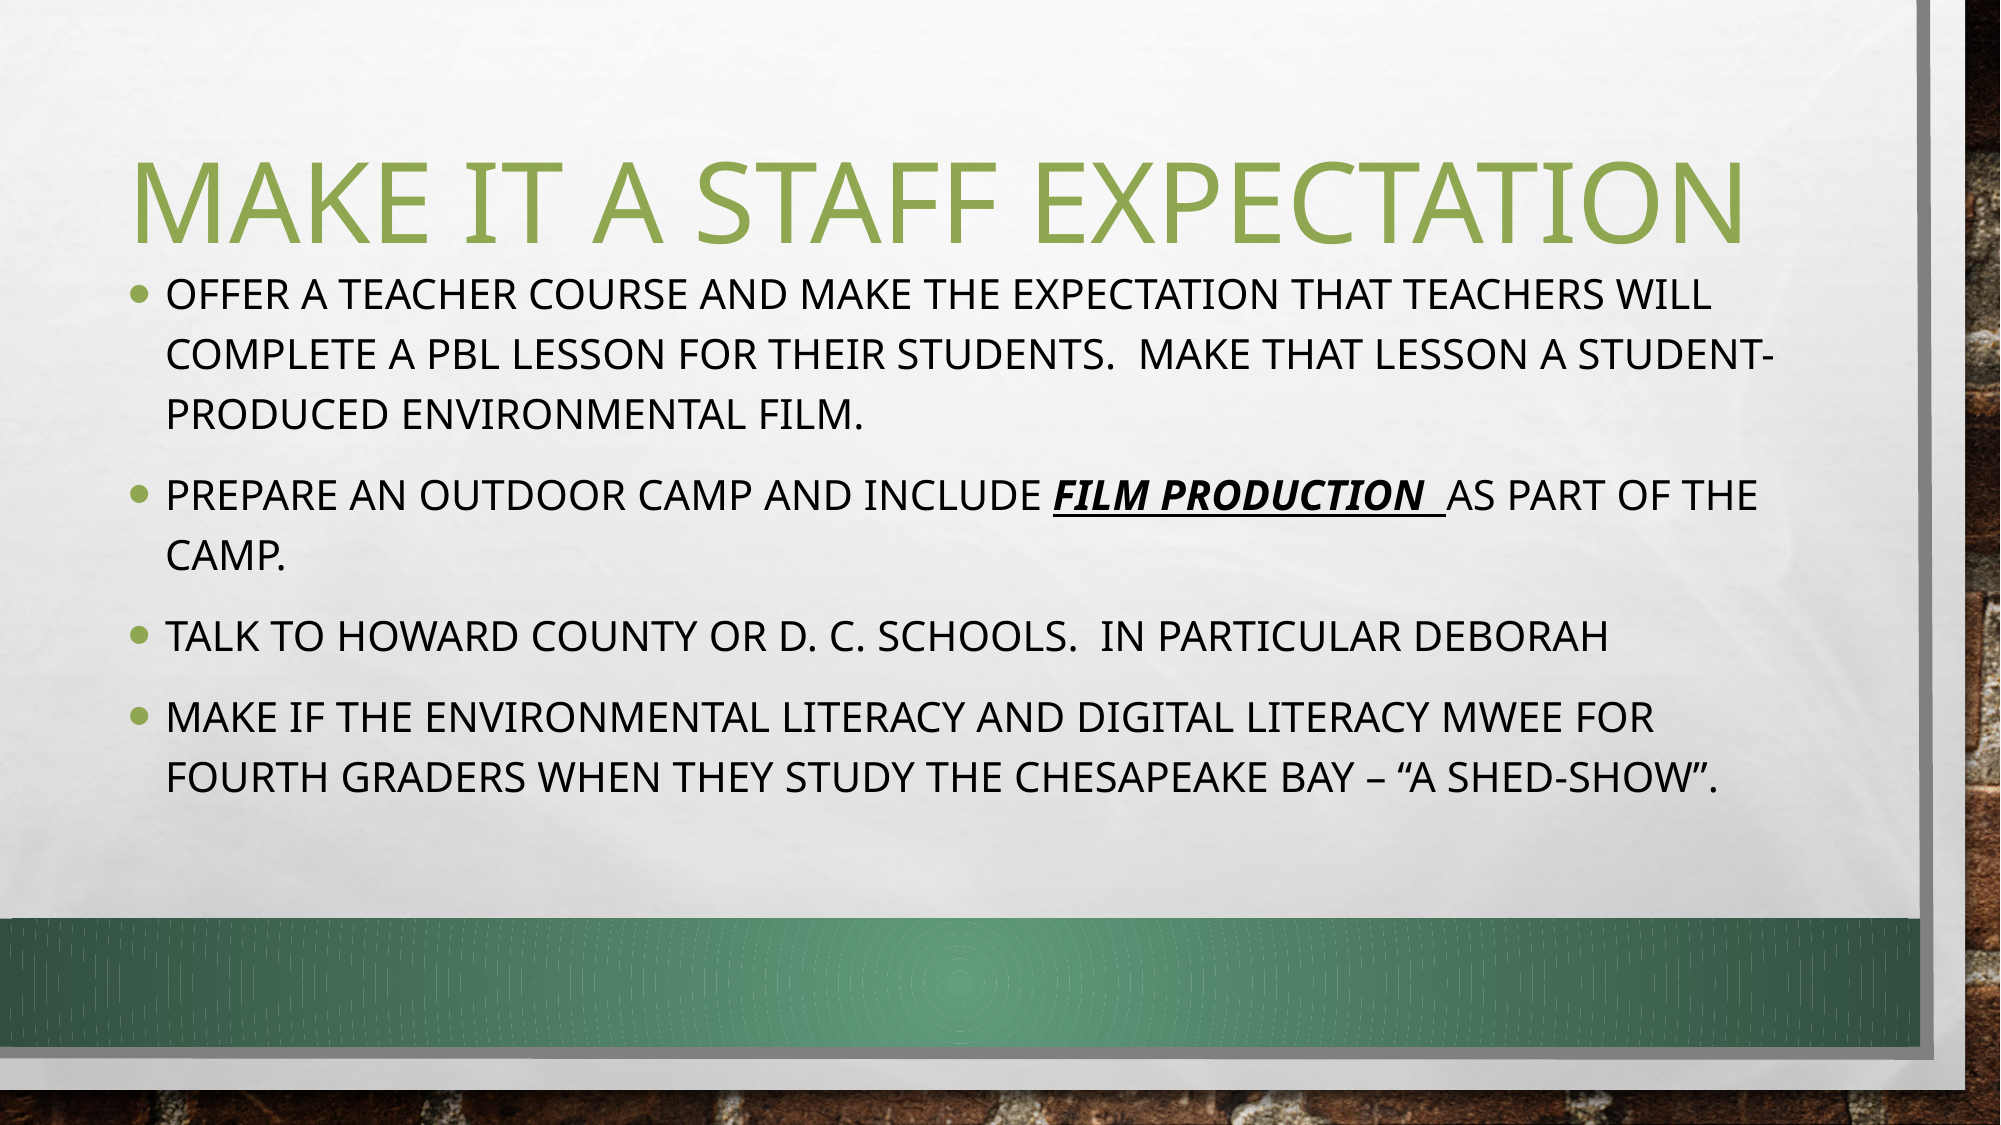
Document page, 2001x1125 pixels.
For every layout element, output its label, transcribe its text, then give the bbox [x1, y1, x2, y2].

picture [0, 0, 2000, 1125]
title Make it a staff Expectation [112, 112, 1818, 302]
list Offer a teacher course and make the expectation that teachers will complete a PBL lesson for their students. Make that lesson a student-produced environmental film. Prepare an outdoor camp and include film production as part of the camp. Talk to Howard County or D. C. schools. IN particular Deborah Make if the environmental literacy and digital literacy MWEE for fourth graders when they study the Chesapeake bay – “A Shed-show”. [112, 338, 1818, 882]
